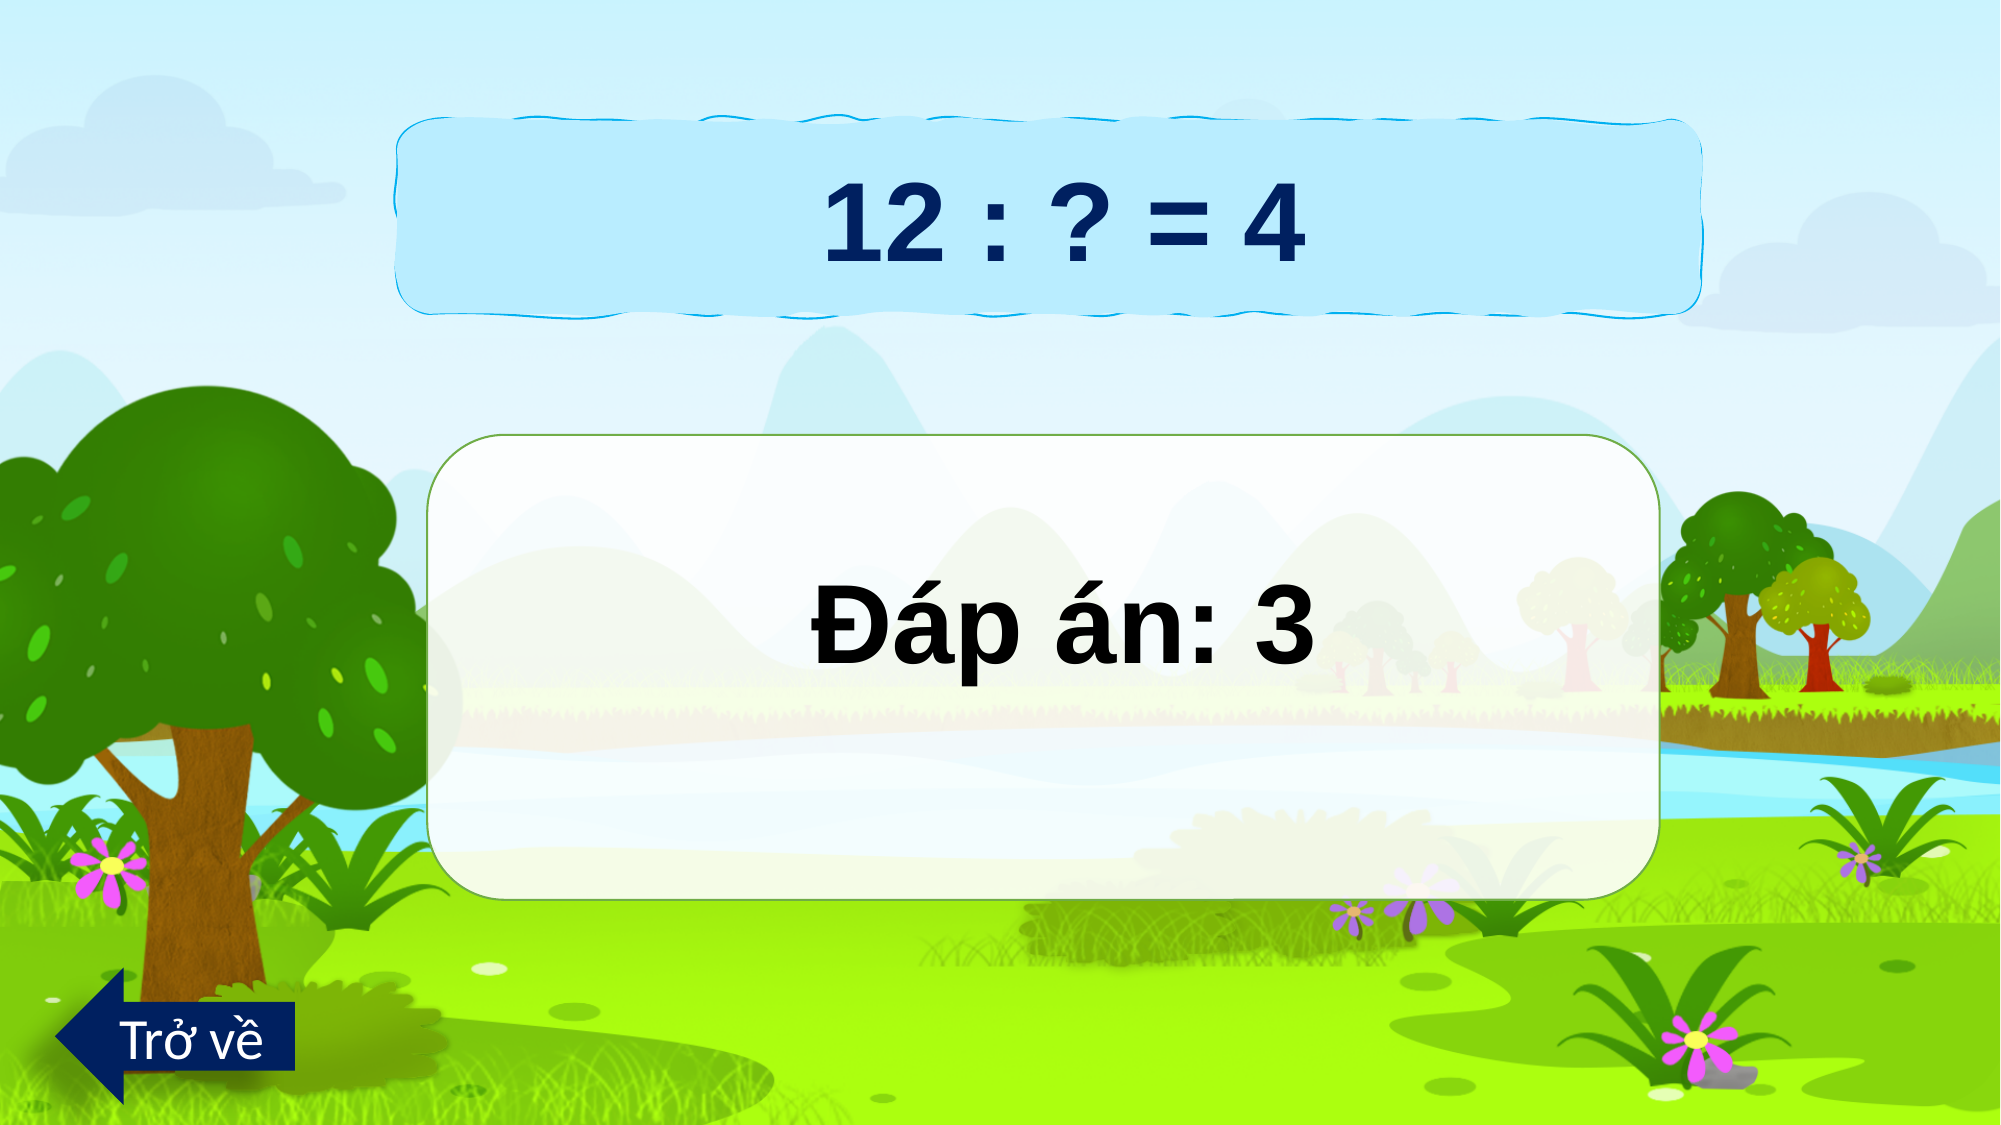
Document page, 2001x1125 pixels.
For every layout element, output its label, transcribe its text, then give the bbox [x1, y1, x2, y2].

text_box [426, 433, 1661, 901]
text_box [394, 115, 1700, 319]
text_box Đáp án: 3 [471, 535, 1658, 702]
text_box Trở về [53, 964, 296, 1108]
picture [0, 0, 2001, 1125]
text_box 12 : ? = 4 [427, 141, 1701, 291]
